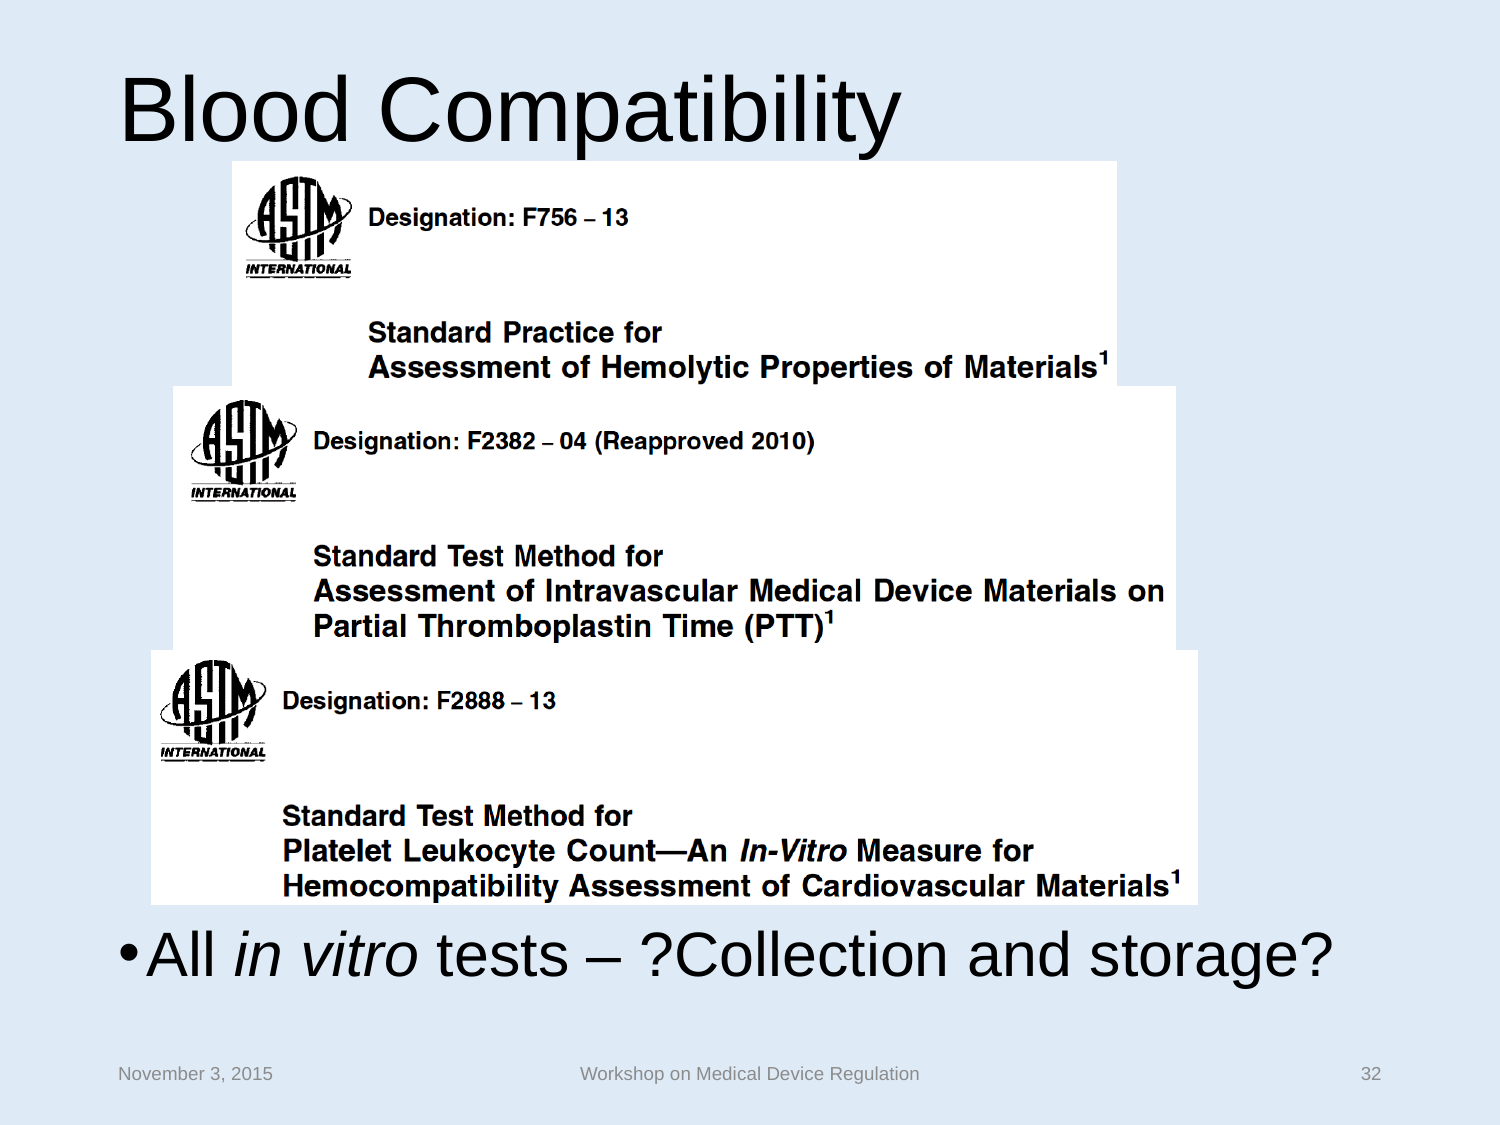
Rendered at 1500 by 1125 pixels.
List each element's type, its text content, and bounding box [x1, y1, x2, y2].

picture [151, 161, 1198, 905]
title Blood Compatibility [103, 59, 1397, 165]
list All in vitro tests – ?Collection and storage? [103, 914, 1397, 1014]
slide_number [103, 1042, 441, 1103]
slide_number 32 [1059, 1042, 1397, 1103]
footer Workshop on Medical Device Regulation [496, 1042, 1004, 1103]
